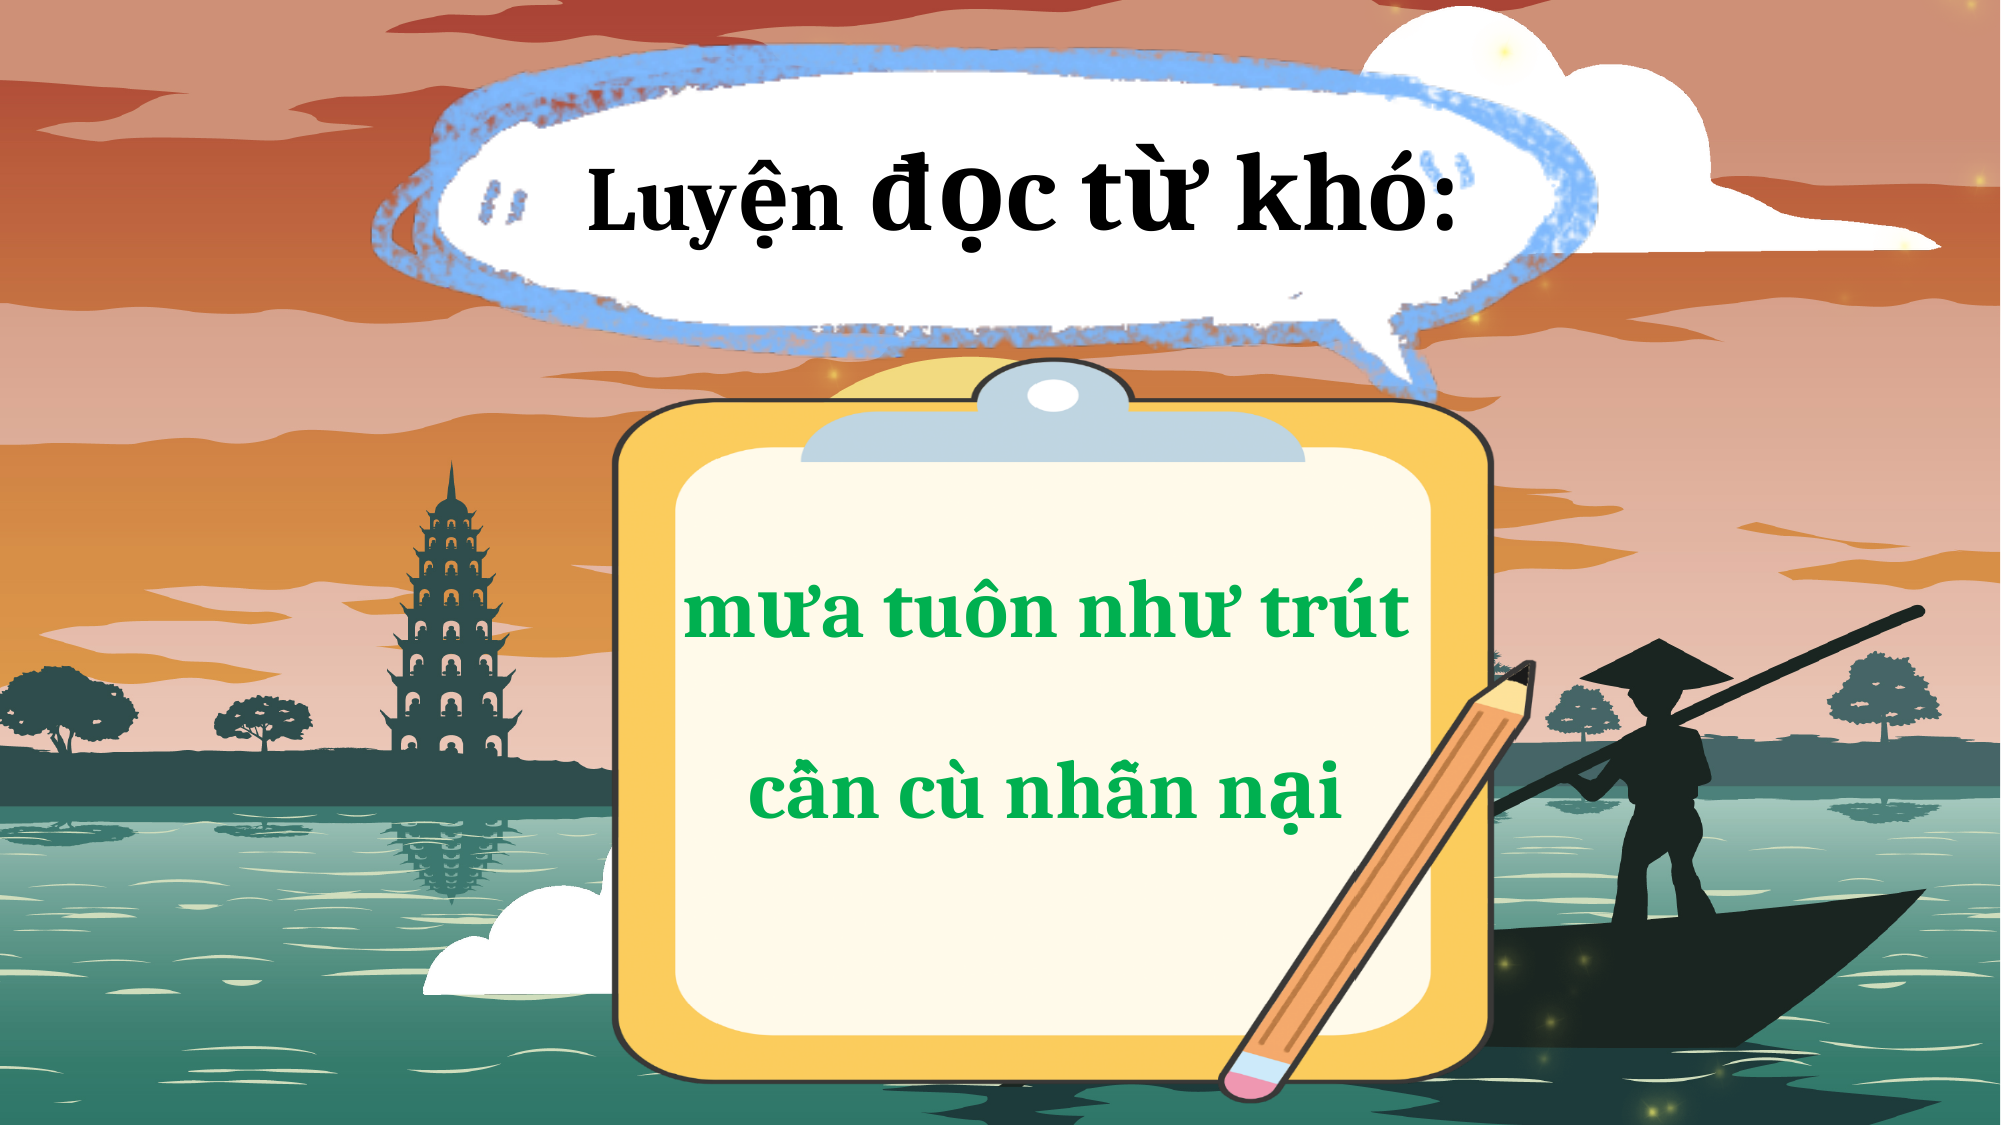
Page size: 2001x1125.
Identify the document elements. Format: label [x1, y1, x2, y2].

text_box [318, 0, 1650, 479]
picture [0, 0, 2001, 1125]
